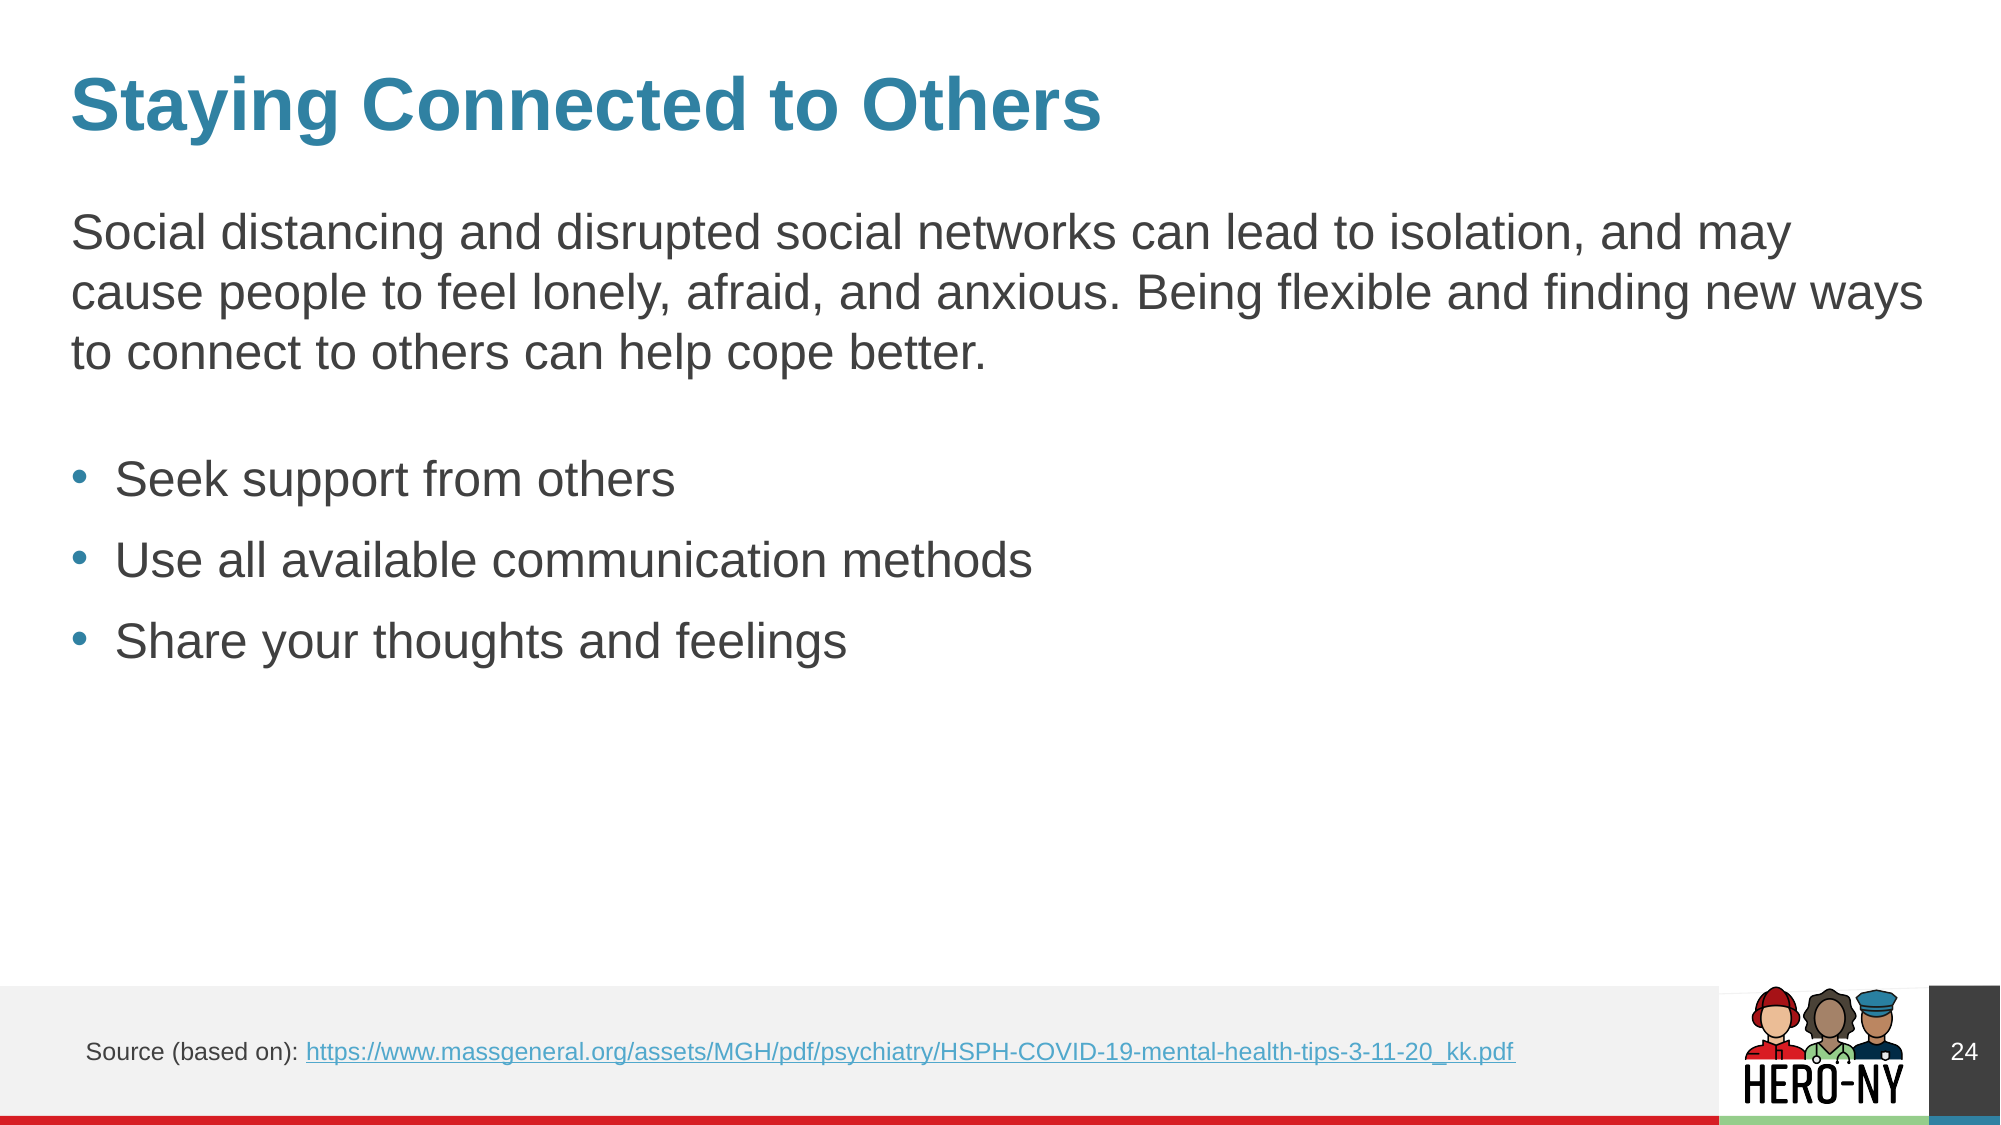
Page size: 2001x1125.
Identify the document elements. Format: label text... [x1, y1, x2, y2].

text_box Source (based on): https://www.massgeneral.org/assets/MGH/pdf/psychiatry/HSPH-COVID-19-mental-health-tips-3-11-20_kk.pdf [70, 1028, 1589, 1073]
slide_number 24 [1929, 985, 2000, 1116]
title Staying Connected to Others [70, 70, 1930, 142]
list Social distancing and disrupted social networks can lead to isolation, and may cause people to feel lonely, afraid, and anxious. Being flexible and finding new ways to connect to others can help cope better. Seek support from others Use all available communication methods Share your thoughts and feelings [70, 200, 1930, 925]
picture [1743, 985, 1905, 1105]
